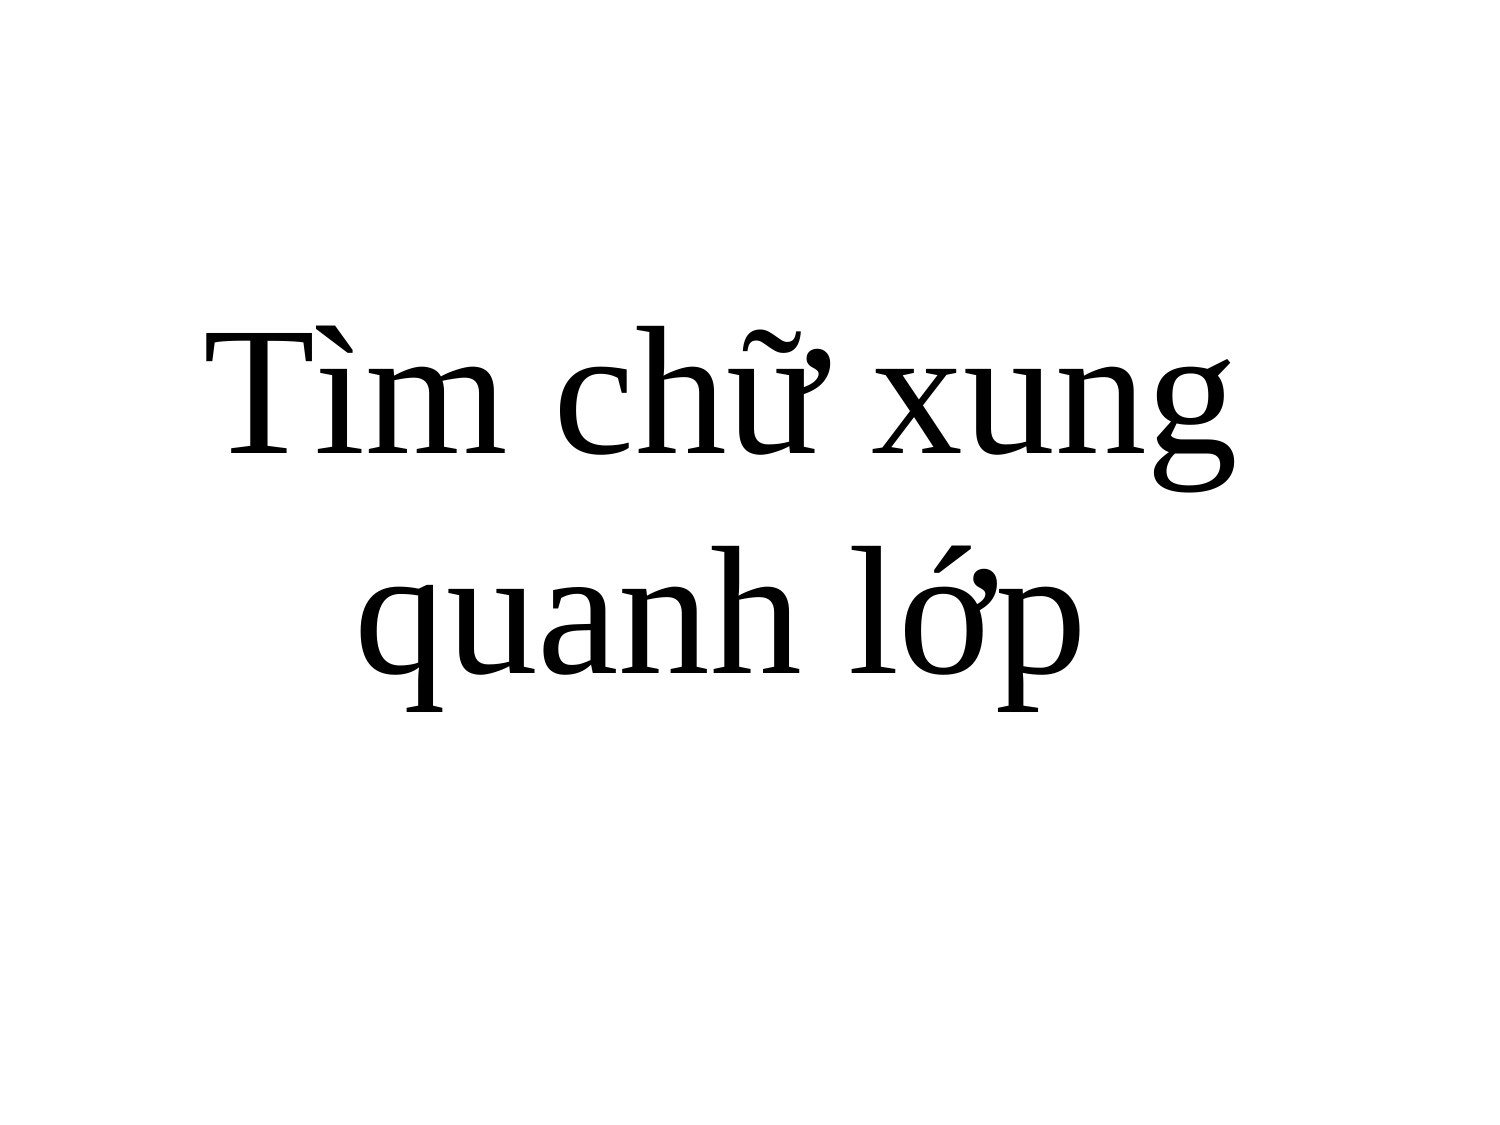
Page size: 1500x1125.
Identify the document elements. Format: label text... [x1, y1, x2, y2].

title Tìm chữ xung quanh lớp [17, 243, 1425, 738]
